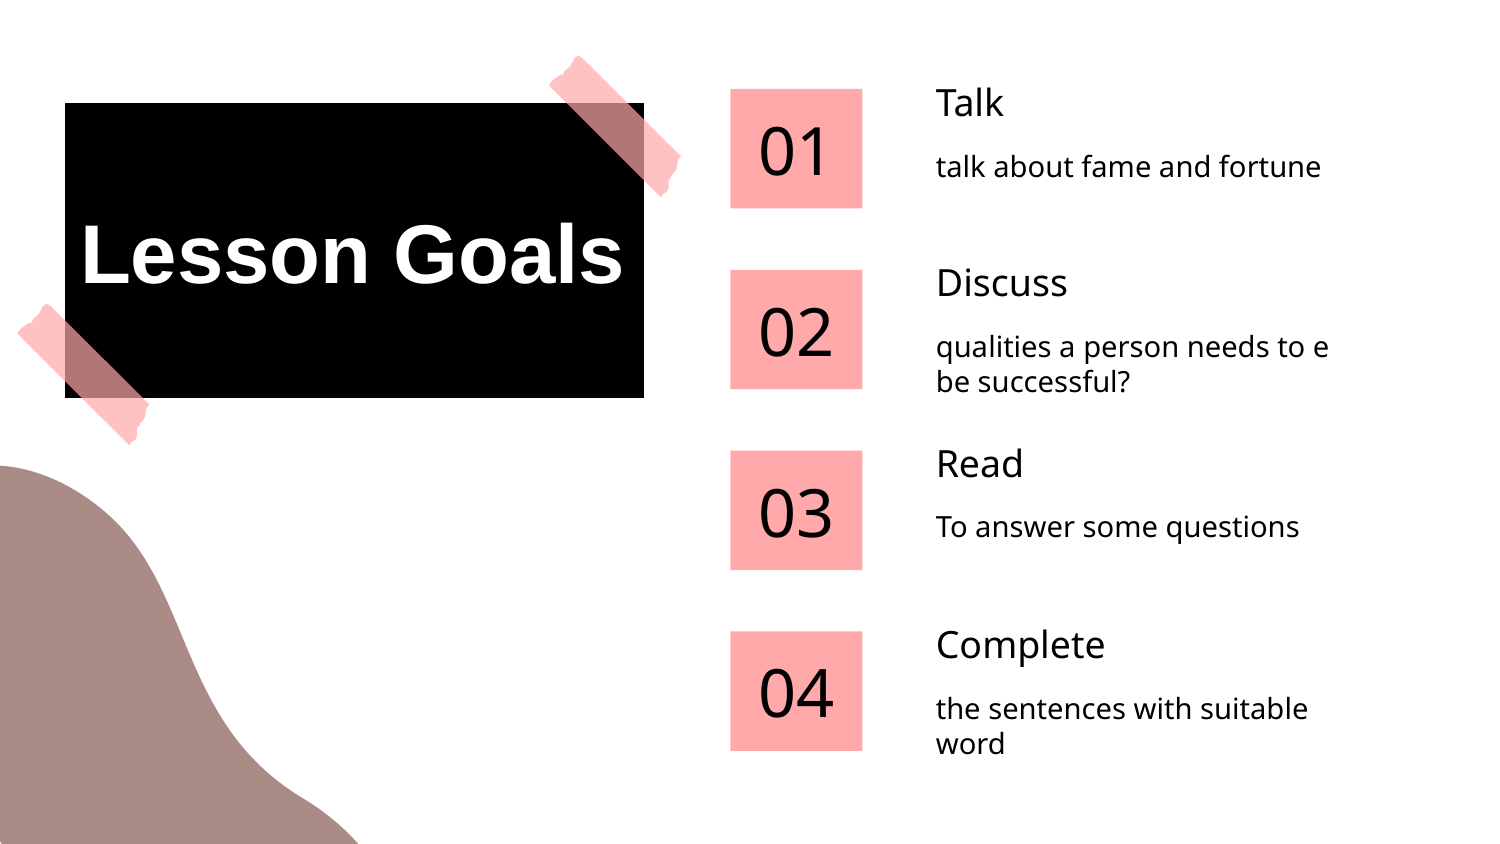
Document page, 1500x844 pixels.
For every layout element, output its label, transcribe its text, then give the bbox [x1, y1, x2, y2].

subtitle Read [920, 424, 1280, 483]
subtitle To answer some questions [920, 493, 1376, 587]
subtitle qualities a person needs to e be successful? [920, 313, 1376, 407]
subtitle Discuss [920, 243, 1280, 302]
title 03 [730, 450, 863, 571]
subtitle the sentences with suitable word [920, 675, 1376, 768]
text_box [549, 55, 682, 198]
subtitle Talk [920, 63, 1280, 122]
title 02 [730, 269, 863, 390]
title 04 [730, 631, 863, 751]
text_box [17, 303, 150, 446]
text_box Lesson Goals [64, 102, 644, 399]
title 01 [730, 88, 863, 209]
subtitle talk about fame and fortune [920, 133, 1376, 250]
subtitle Complete [920, 605, 1280, 664]
